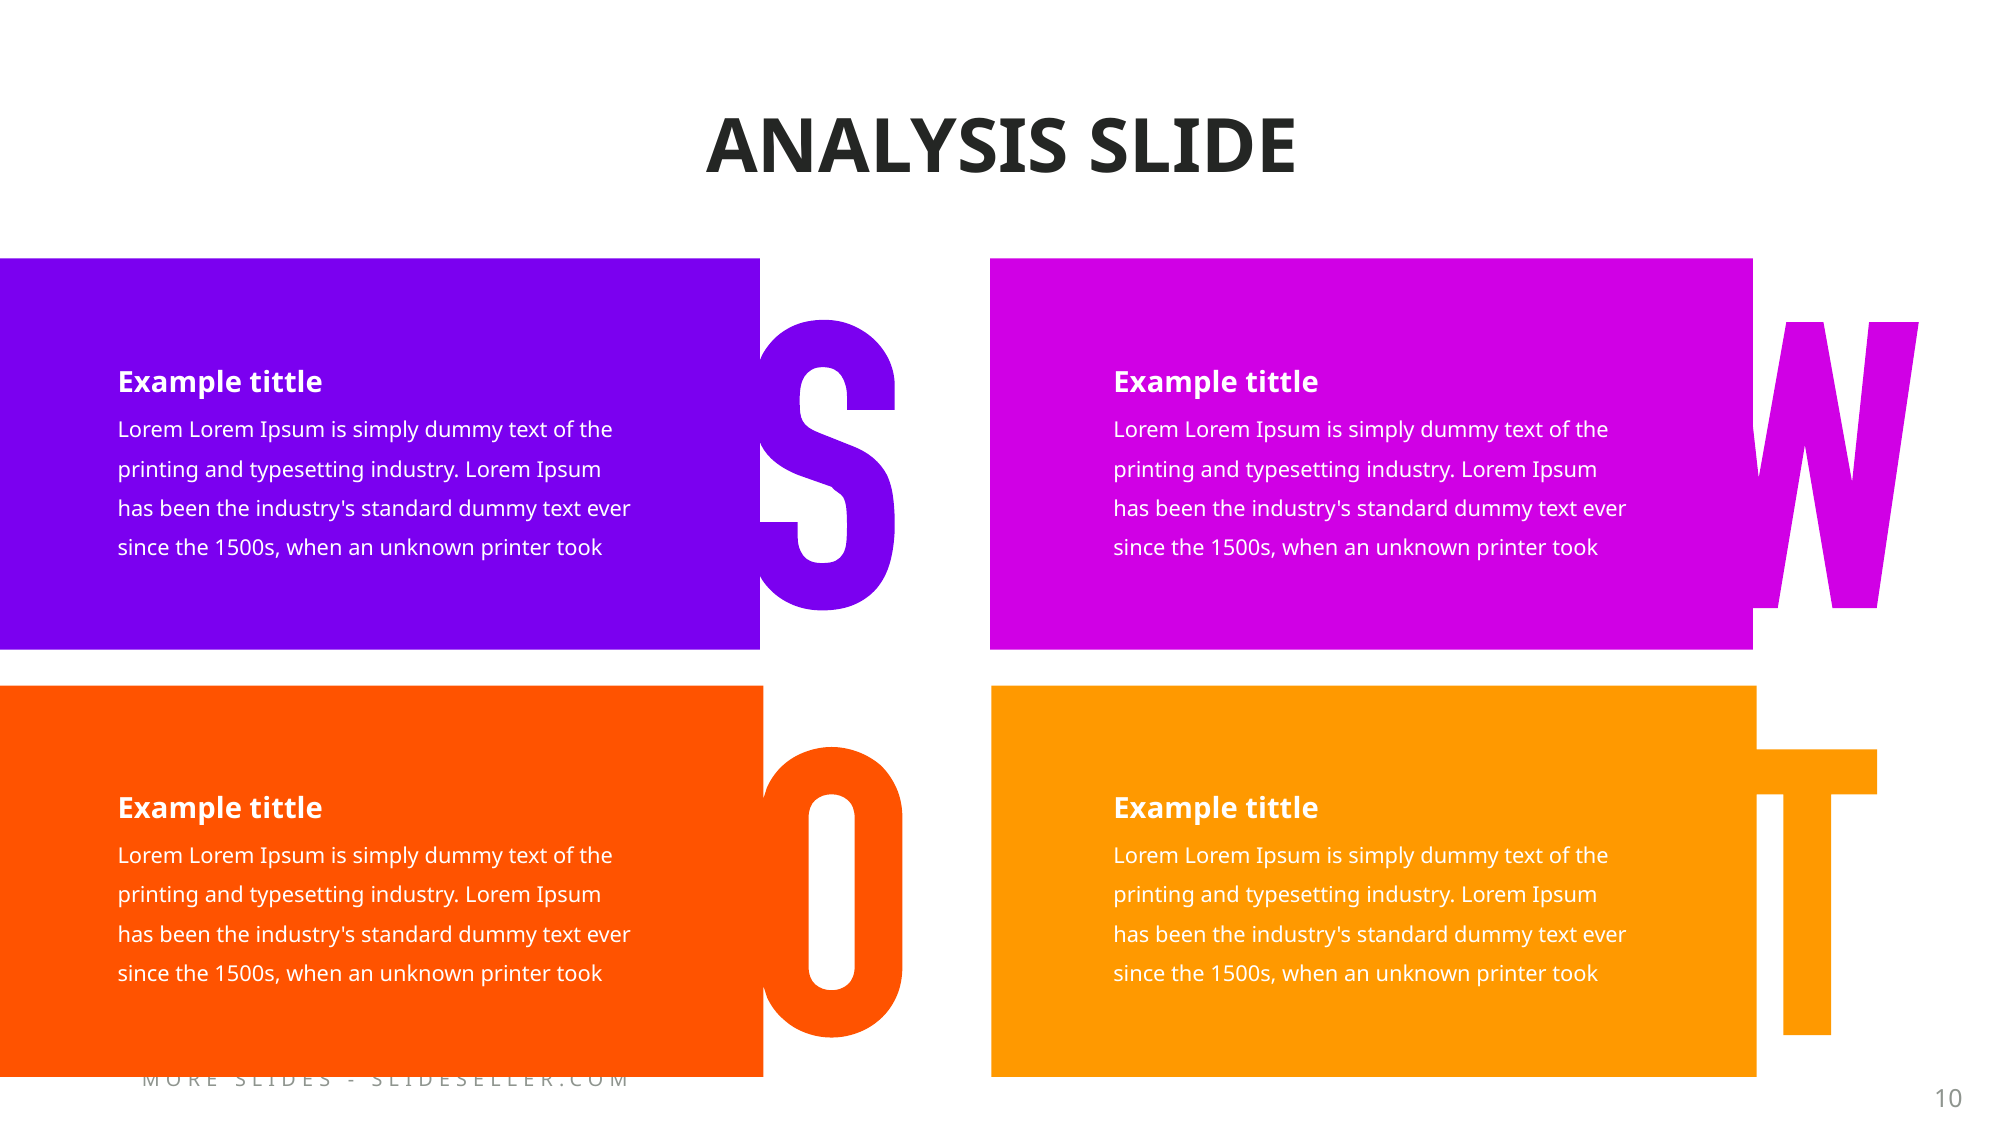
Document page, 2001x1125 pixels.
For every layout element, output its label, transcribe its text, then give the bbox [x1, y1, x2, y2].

text_box [0, 685, 903, 1077]
text_box Example tittle Lorem Lorem Ipsum is simply dummy text of the printing and typesetting industry. Lorem Ipsum has been the industry's standard dummy text ever since the 1500s, when an unknown printer took [102, 338, 658, 575]
text_box Example tittle Lorem Lorem Ipsum is simply dummy text of the printing and typesetting industry. Lorem Ipsum has been the industry's standard dummy text ever since the 1500s, when an unknown printer took [1098, 338, 1654, 575]
title ANALYSIS SLIDE [131, 90, 1874, 226]
text_box Example tittle Lorem Lorem Ipsum is simply dummy text of the printing and typesetting industry. Lorem Ipsum has been the industry's standard dummy text ever since the 1500s, when an unknown printer took [102, 764, 658, 1000]
text_box [989, 257, 1920, 651]
text_box [0, 258, 895, 650]
text_box Example tittle Lorem Lorem Ipsum is simply dummy text of the printing and typesetting industry. Lorem Ipsum has been the industry's standard dummy text ever since the 1500s, when an unknown printer took [1098, 764, 1654, 1000]
text_box [991, 685, 1878, 1077]
